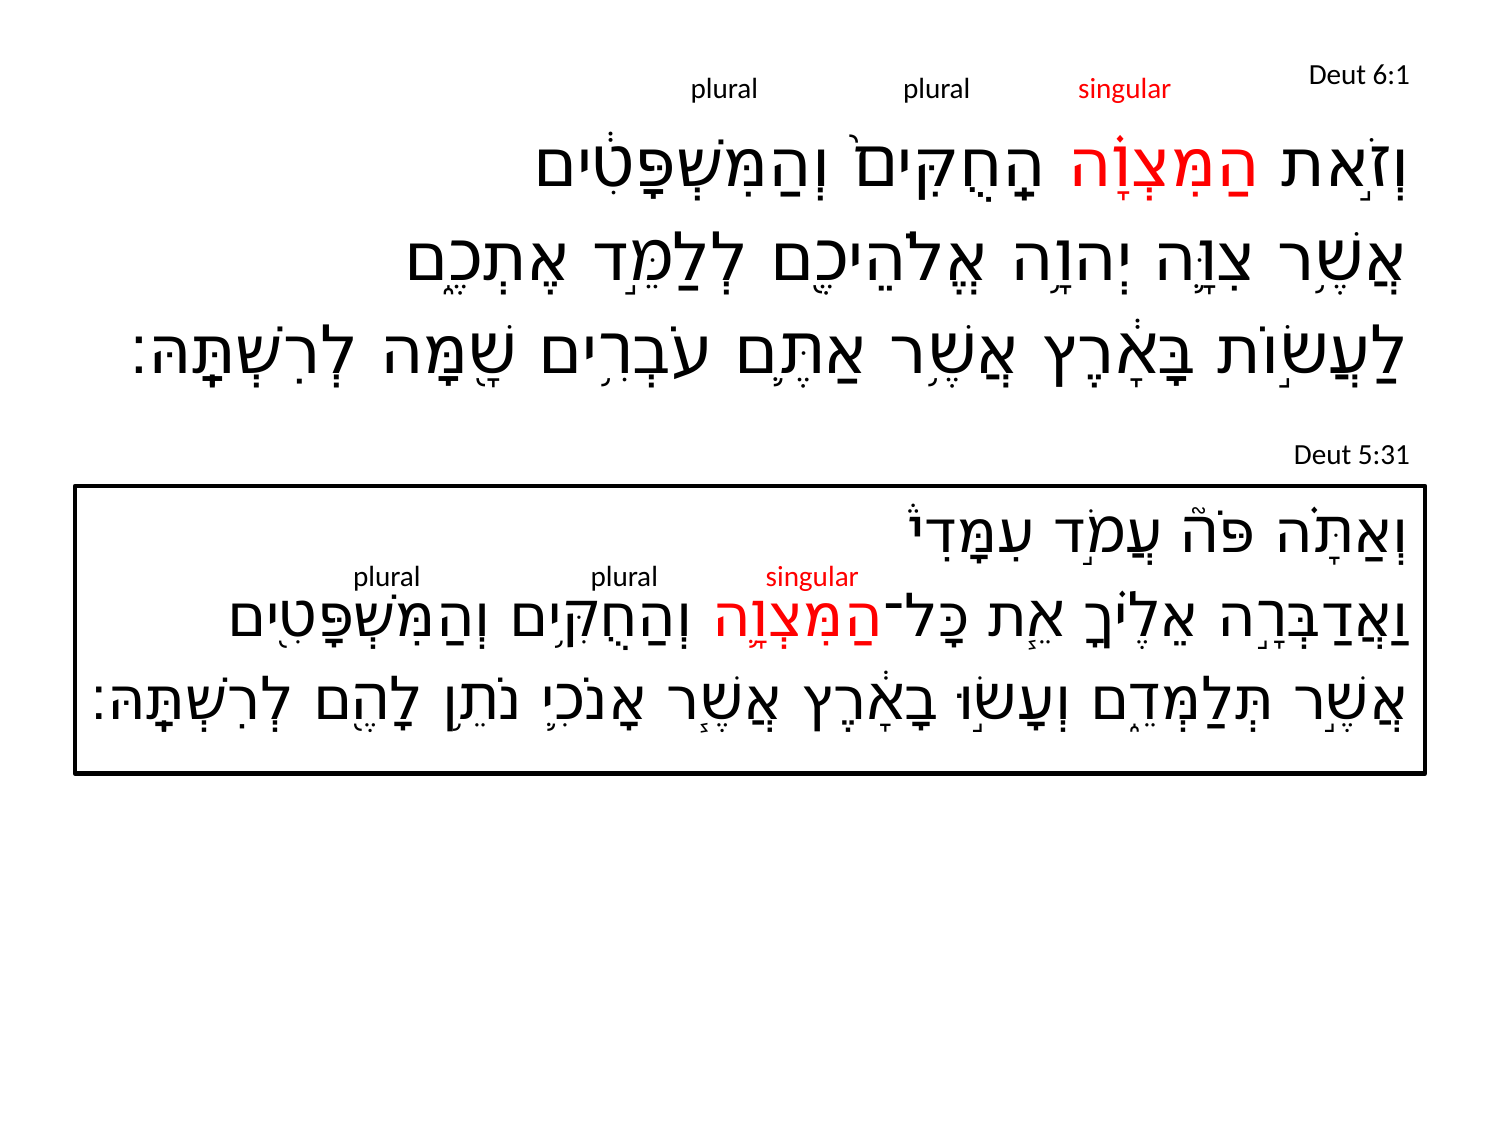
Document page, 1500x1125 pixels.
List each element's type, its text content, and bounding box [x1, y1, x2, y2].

title Deut 6:1 [75, 45, 1425, 100]
text_box plural [675, 62, 773, 112]
text_box singular [750, 549, 875, 600]
text_box וְאַתָּ֗ה פֹּה֮ עֲמֹ֣ד עִמָּדִי֒ וַאֲדַבְּרָ֣ה אֵלֶ֗יךָ אֵ֧ת כָּל־הַמִּצְוָ֛ה וְהַחֻקִּ֥ים וְהַמִּשְׁפָּטִ֖ים אֲשֶׁ֣ר תְּלַמְּדֵ֑ם וְעָשׂ֣וּ בָאָ֔רֶץ אֲשֶׁ֧ר אָנֹכִ֛י נֹתֵ֥ן לָהֶ֖ם לְרִשְׁתָּֽהּ׃ [74, 486, 1425, 774]
list וְזֹ֣את הַמִּצְוָ֗ה הַֽחֻקִּים֙ וְהַמִּשְׁפָּטִ֔ים אֲשֶׁ֥ר צִוָּ֛ה יְהוָ֥ה אֱלֹהֵיכֶ֖ם לְלַמֵּ֣ד אֶתְכֶ֑ם לַעֲשׂ֣וֹת בָּאָ֔רֶץ אֲשֶׁ֥ר אַתֶּ֛ם עֹבְרִ֥ים שָׁ֖מָּה לְרִשְׁתָּֽהּ׃ [75, 112, 1425, 413]
text_box singular [1063, 62, 1187, 112]
text_box plural [575, 549, 673, 600]
text_box plural [338, 549, 436, 600]
text_box Deut 5:31 [74, 424, 1425, 480]
text_box plural [888, 62, 986, 112]
